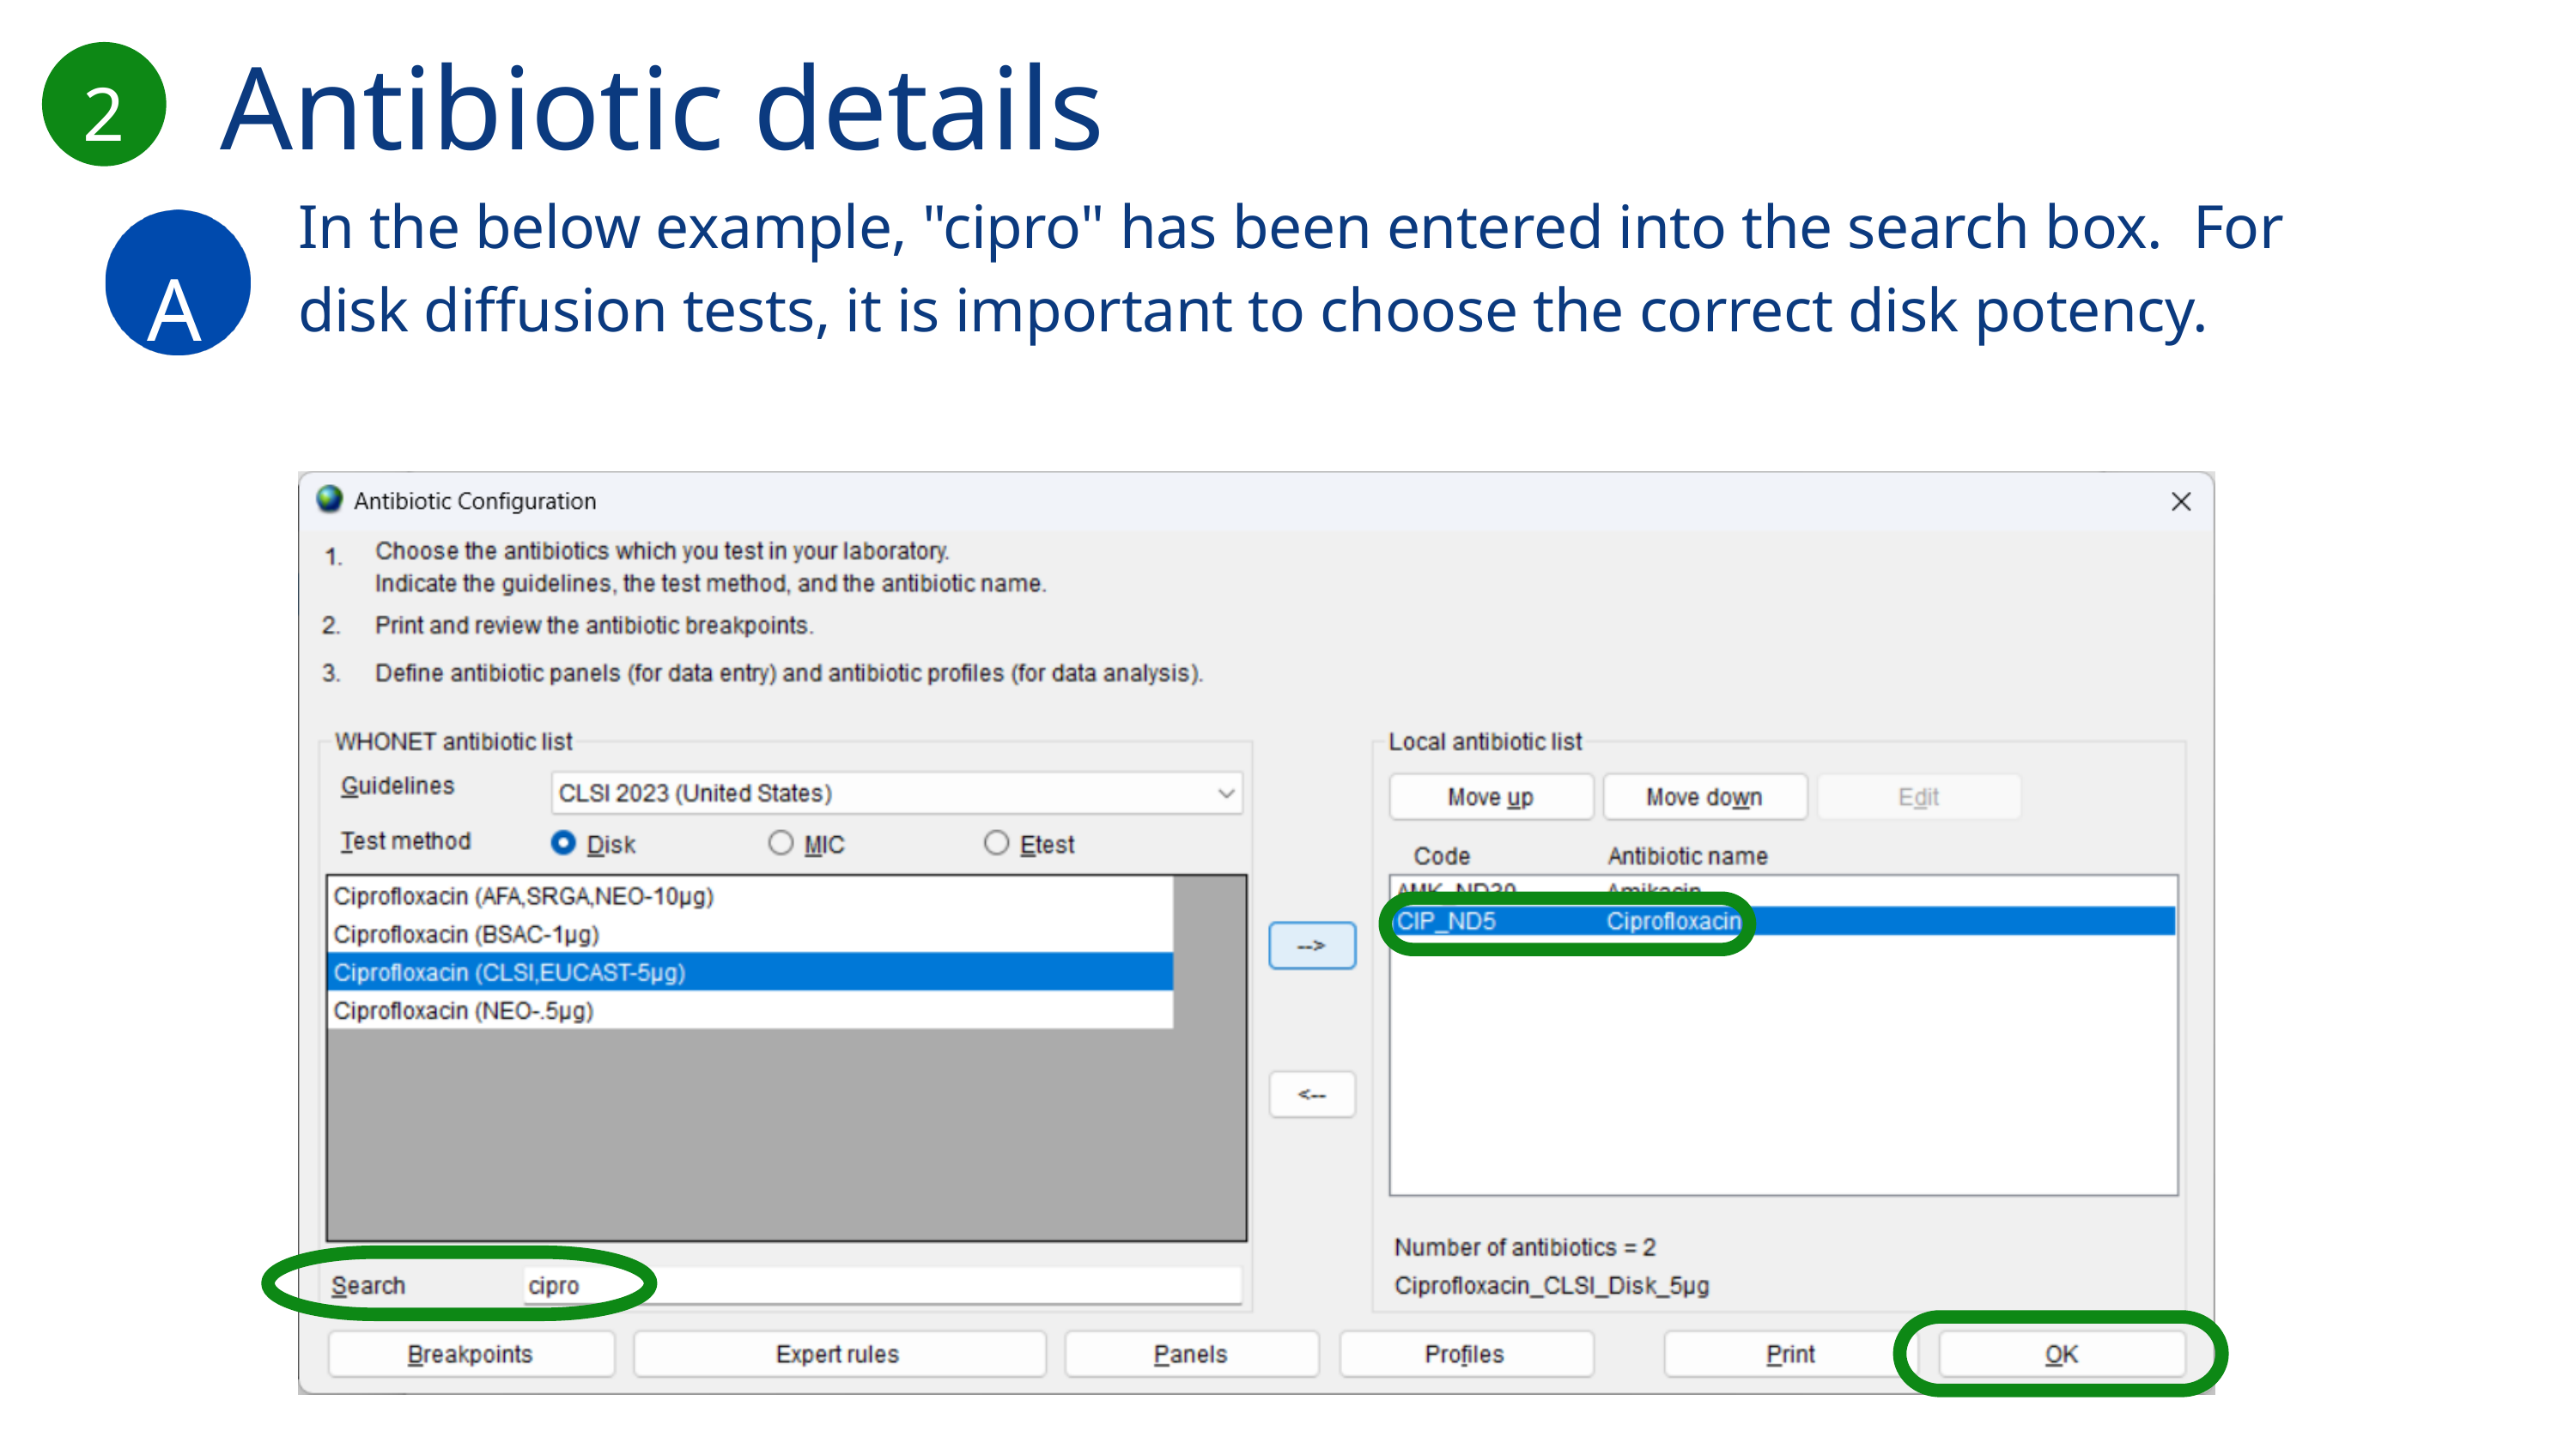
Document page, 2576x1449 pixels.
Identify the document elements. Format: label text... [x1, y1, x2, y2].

text_box In the below example, "cipro" has been entered into the search box. For disk diffusion tests, it is important to choose the correct disk potency. [298, 177, 2391, 344]
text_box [1385, 898, 1750, 950]
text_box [1899, 1316, 2223, 1391]
text_box Antibiotic details [220, 12, 1584, 173]
text_box [105, 209, 147, 355]
text_box [210, 209, 251, 355]
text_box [267, 1252, 651, 1315]
picture [298, 471, 2215, 1396]
text_box A [147, 143, 210, 359]
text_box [41, 41, 167, 167]
